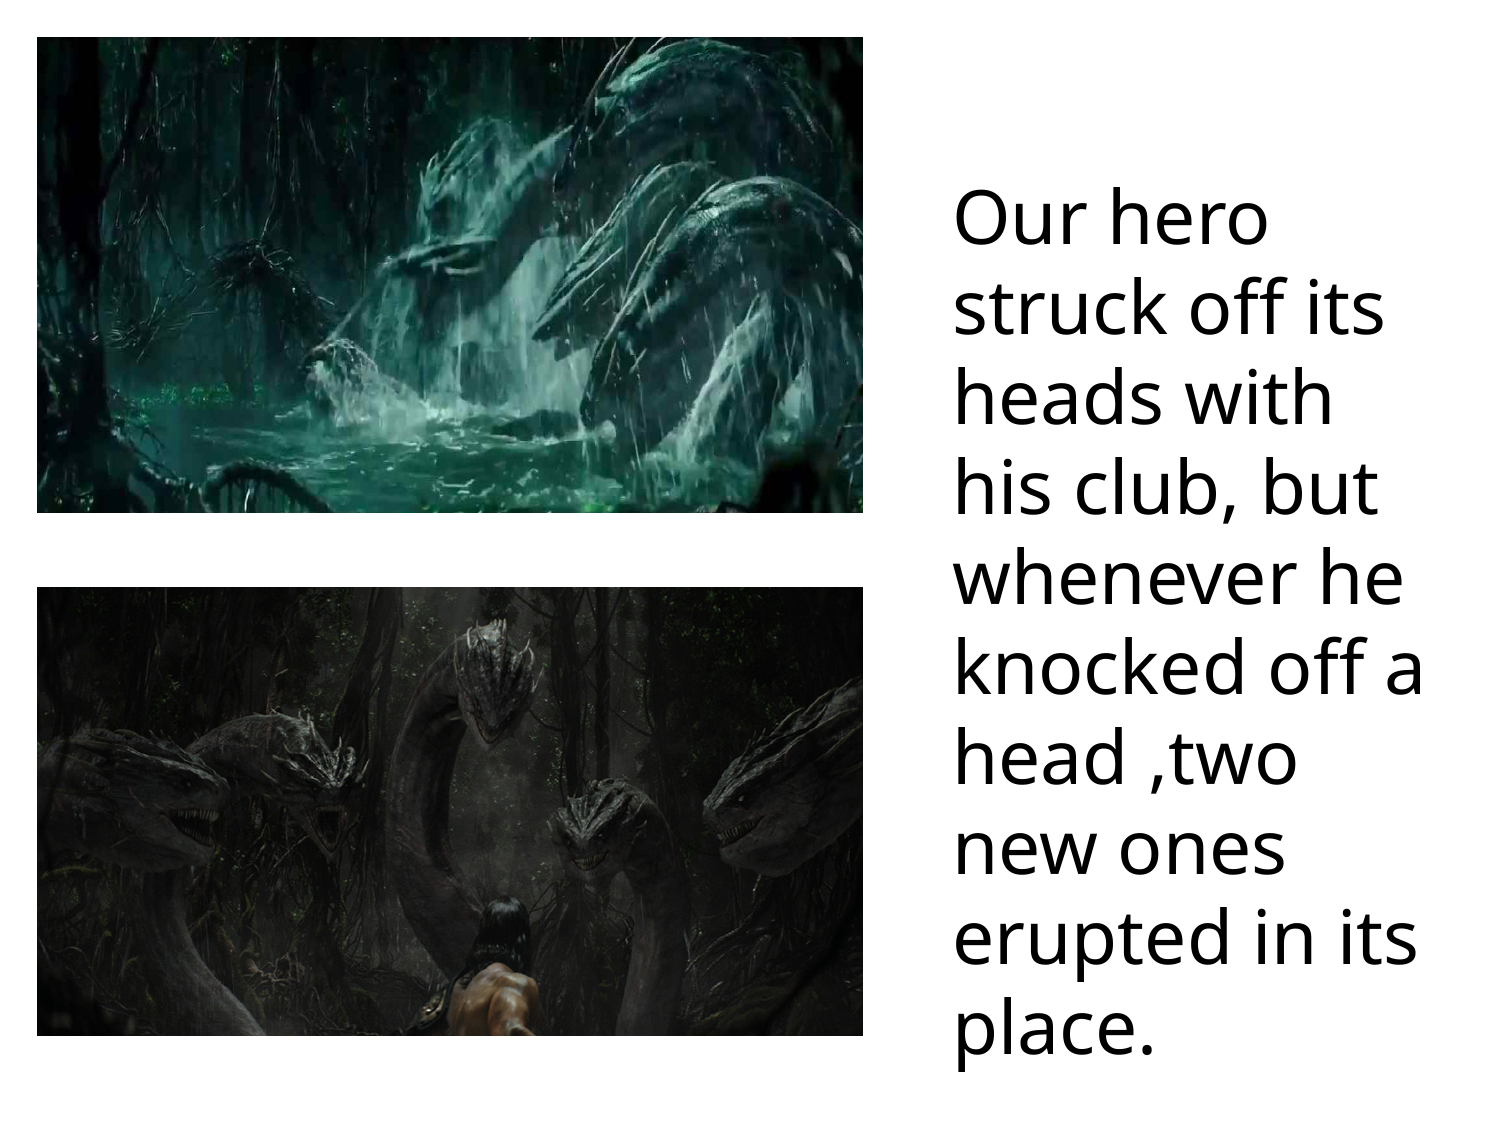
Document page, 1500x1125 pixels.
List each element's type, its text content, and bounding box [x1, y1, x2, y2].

picture [37, 37, 863, 513]
text_box Our hero struck off its heads with his club, but whenever he knocked off a head ,two new ones erupted in its place. [937, 162, 1450, 1078]
picture [37, 587, 863, 1036]
